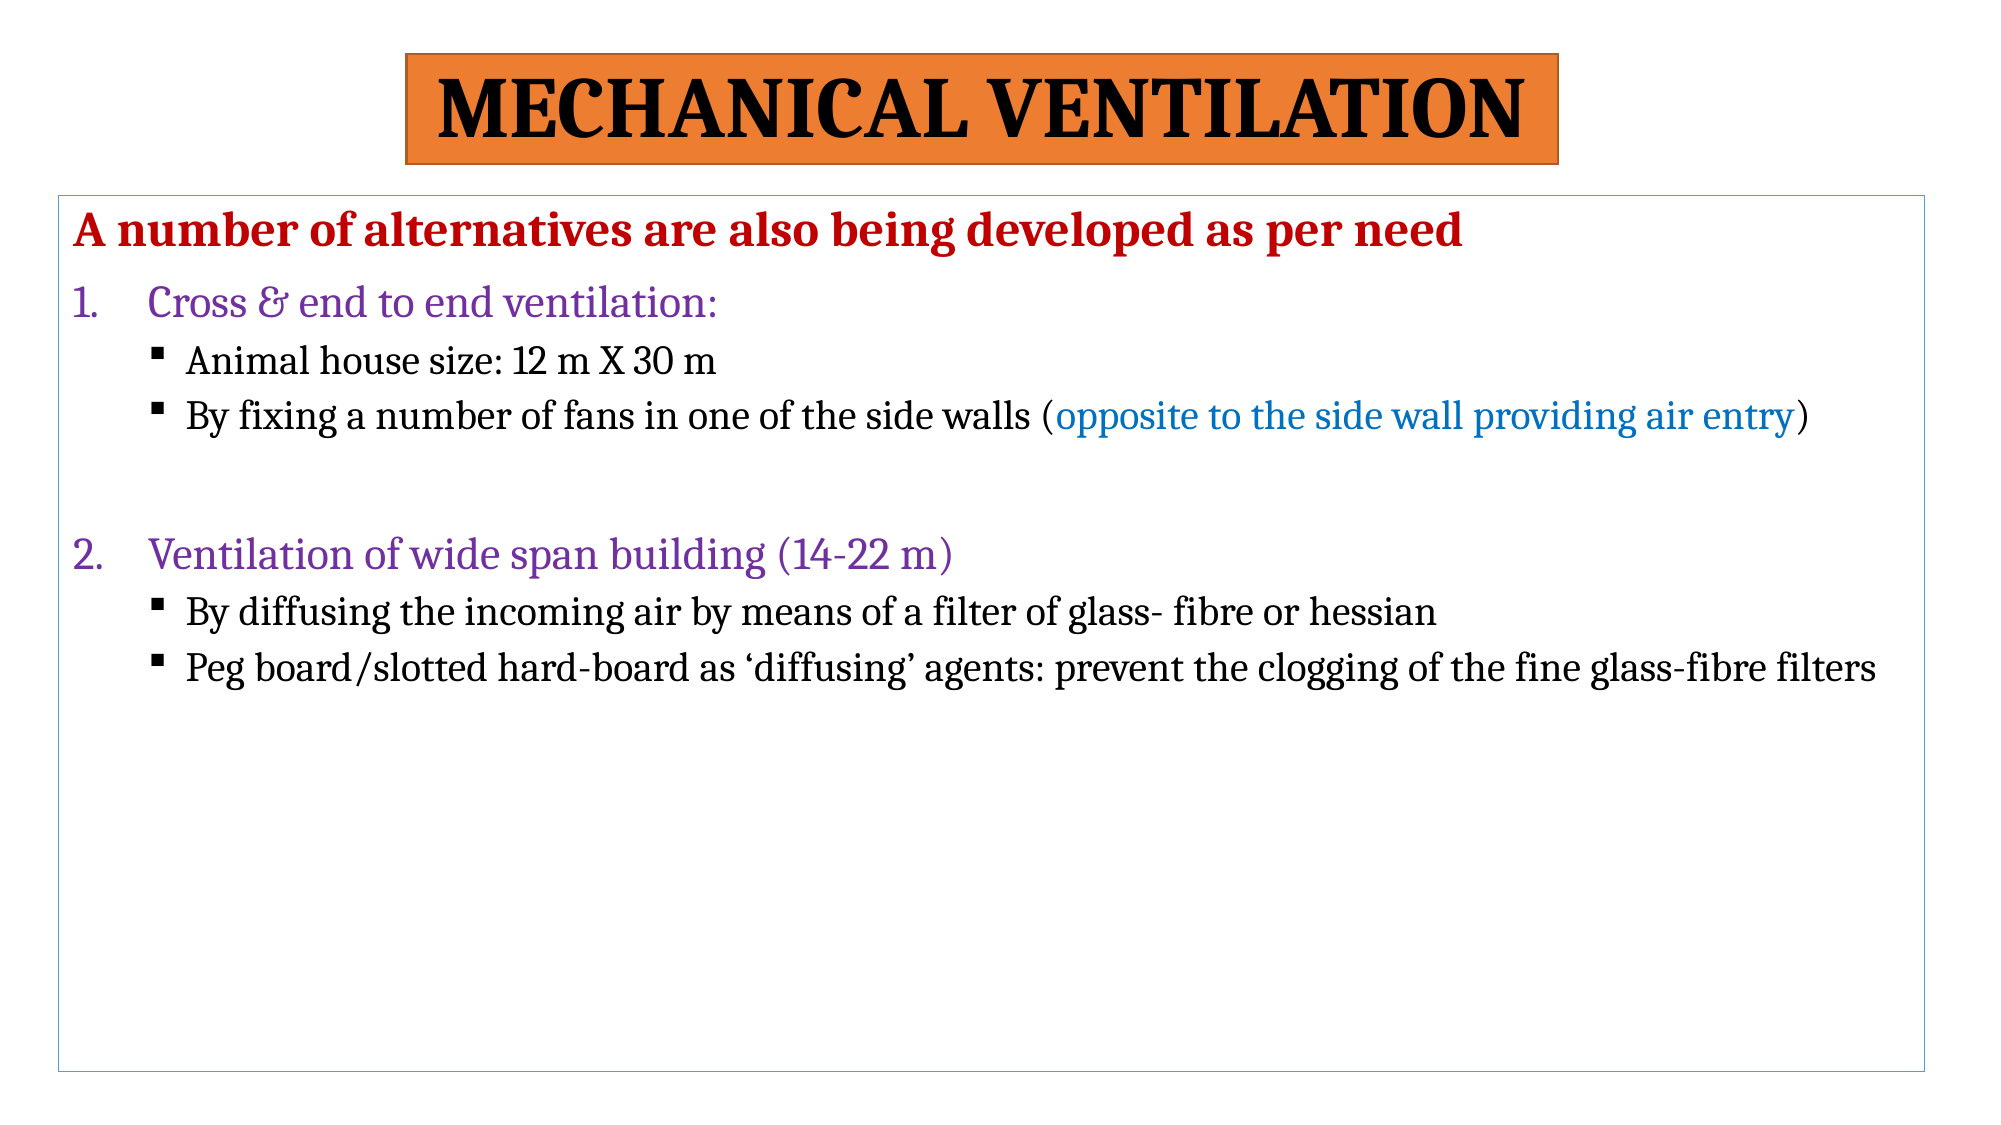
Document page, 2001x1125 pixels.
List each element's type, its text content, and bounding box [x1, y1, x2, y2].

list A number of alternatives are also being developed as per need Cross & end to end ventilation: Animal house size: 12 m X 30 m By fixing a number of fans in one of the side walls (opposite to the side wall providing air entry) Ventilation of wide span building (14-22 m) By diffusing the incoming air by means of a filter of glass- fibre or hessian Peg board/slotted hard-board as ‘diffusing’ agents: prevent the clogging of the fine glass-fibre filters [58, 195, 1925, 1072]
title MECHANICAL VENTILATION [405, 53, 1559, 165]
